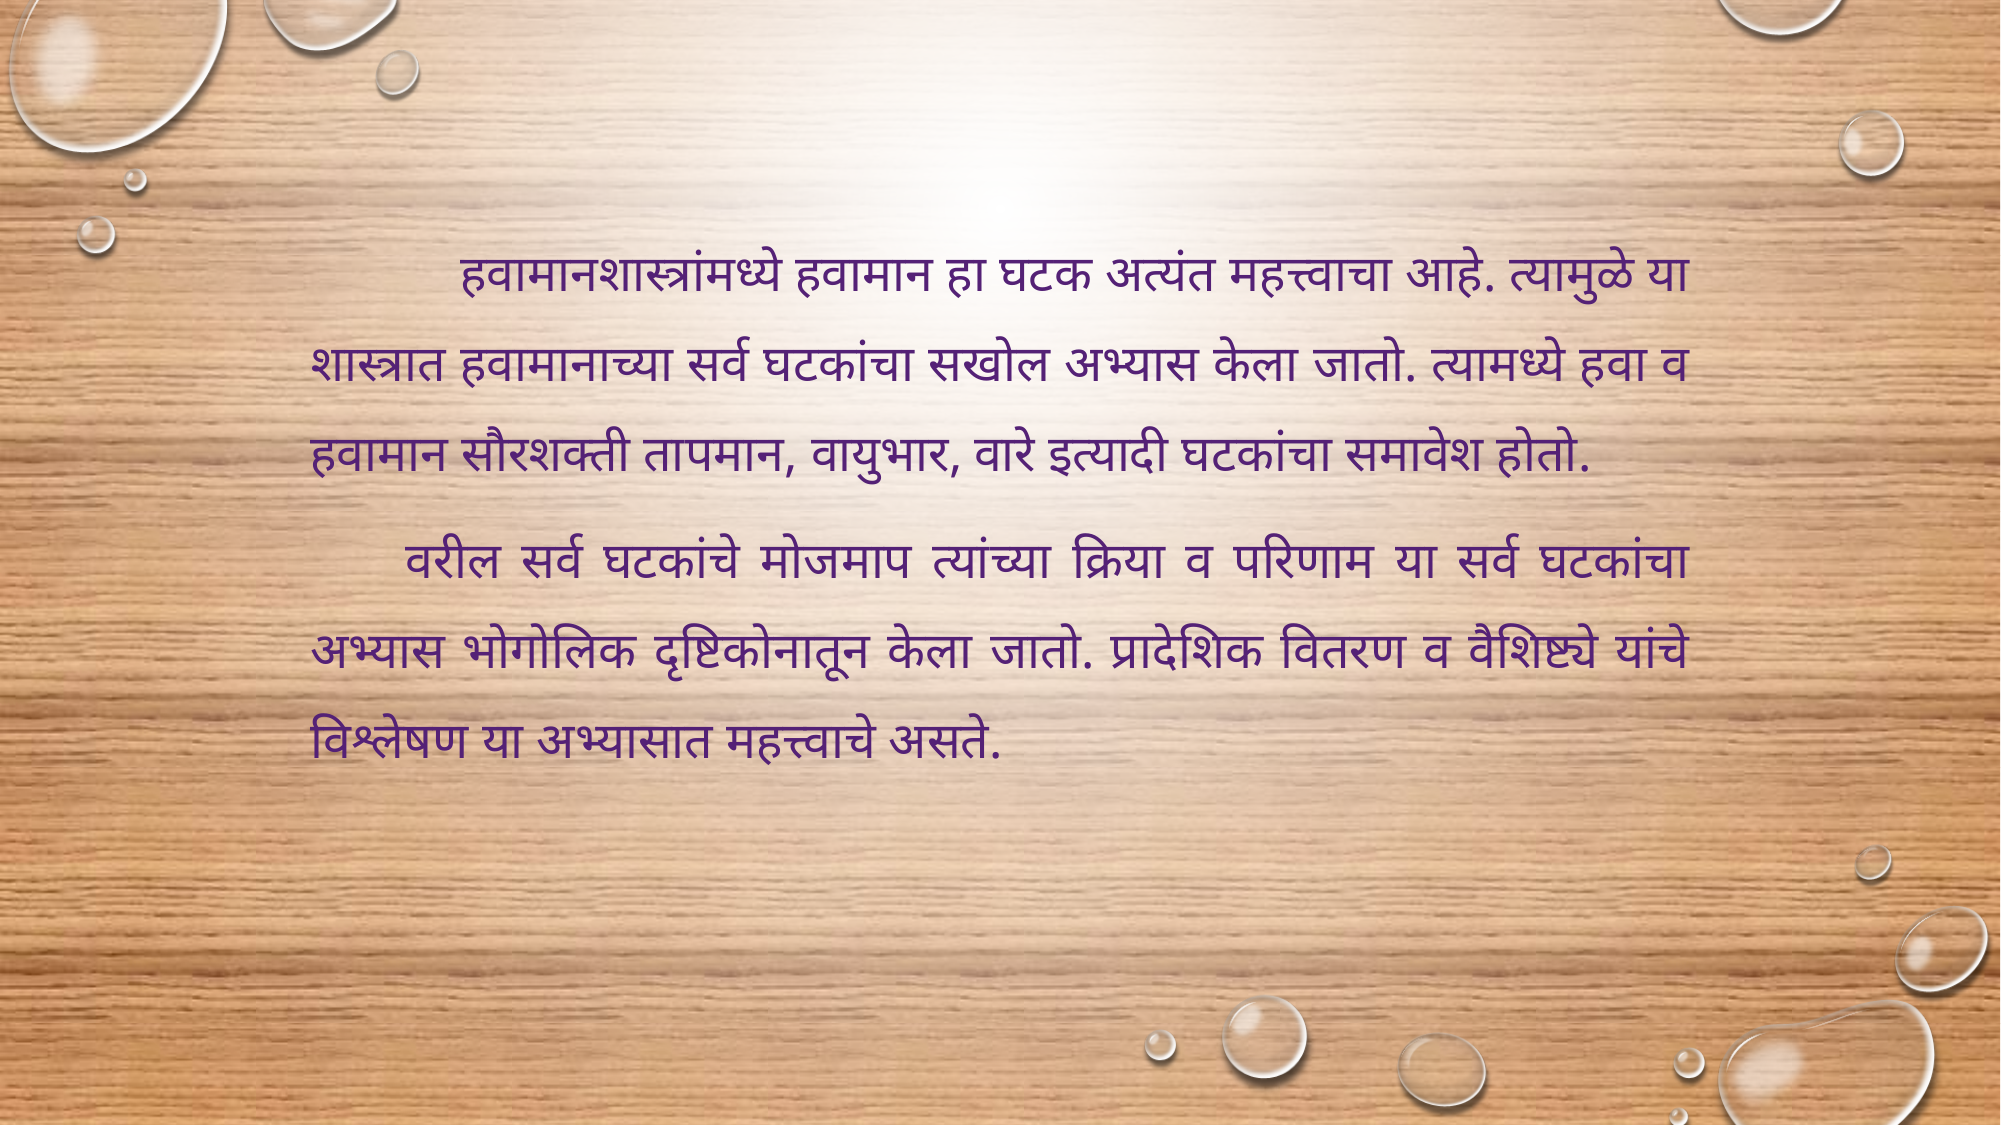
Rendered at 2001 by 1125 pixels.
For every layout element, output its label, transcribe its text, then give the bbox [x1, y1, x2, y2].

text_box हवामानशास्त्रांमध्ये हवामान हा घटक अत्यंत महत्त्वाचा आहे. त्यामुळे या शास्त्रात हवामानाच्या सर्व घटकांचा सखोल अभ्यास केला जातो. त्यामध्ये हवा व हवामान सौरशक्ती तापमान, वायुभार, वारे इत्यादी घटकांचा समावेश होतो. वरील सर्व घटकांचे मोजमाप त्यांच्या क्रिया व परिणाम या सर्व घटकांचा अभ्यास भोगोलिक दृष्टिकोनातून केला जातो. प्रादेशिक वितरण व वैशिष्ट्ये यांचे विश्लेषण या अभ्यासात महत्त्वाचे असते. [295, 204, 1705, 776]
picture [0, 0, 2001, 1125]
